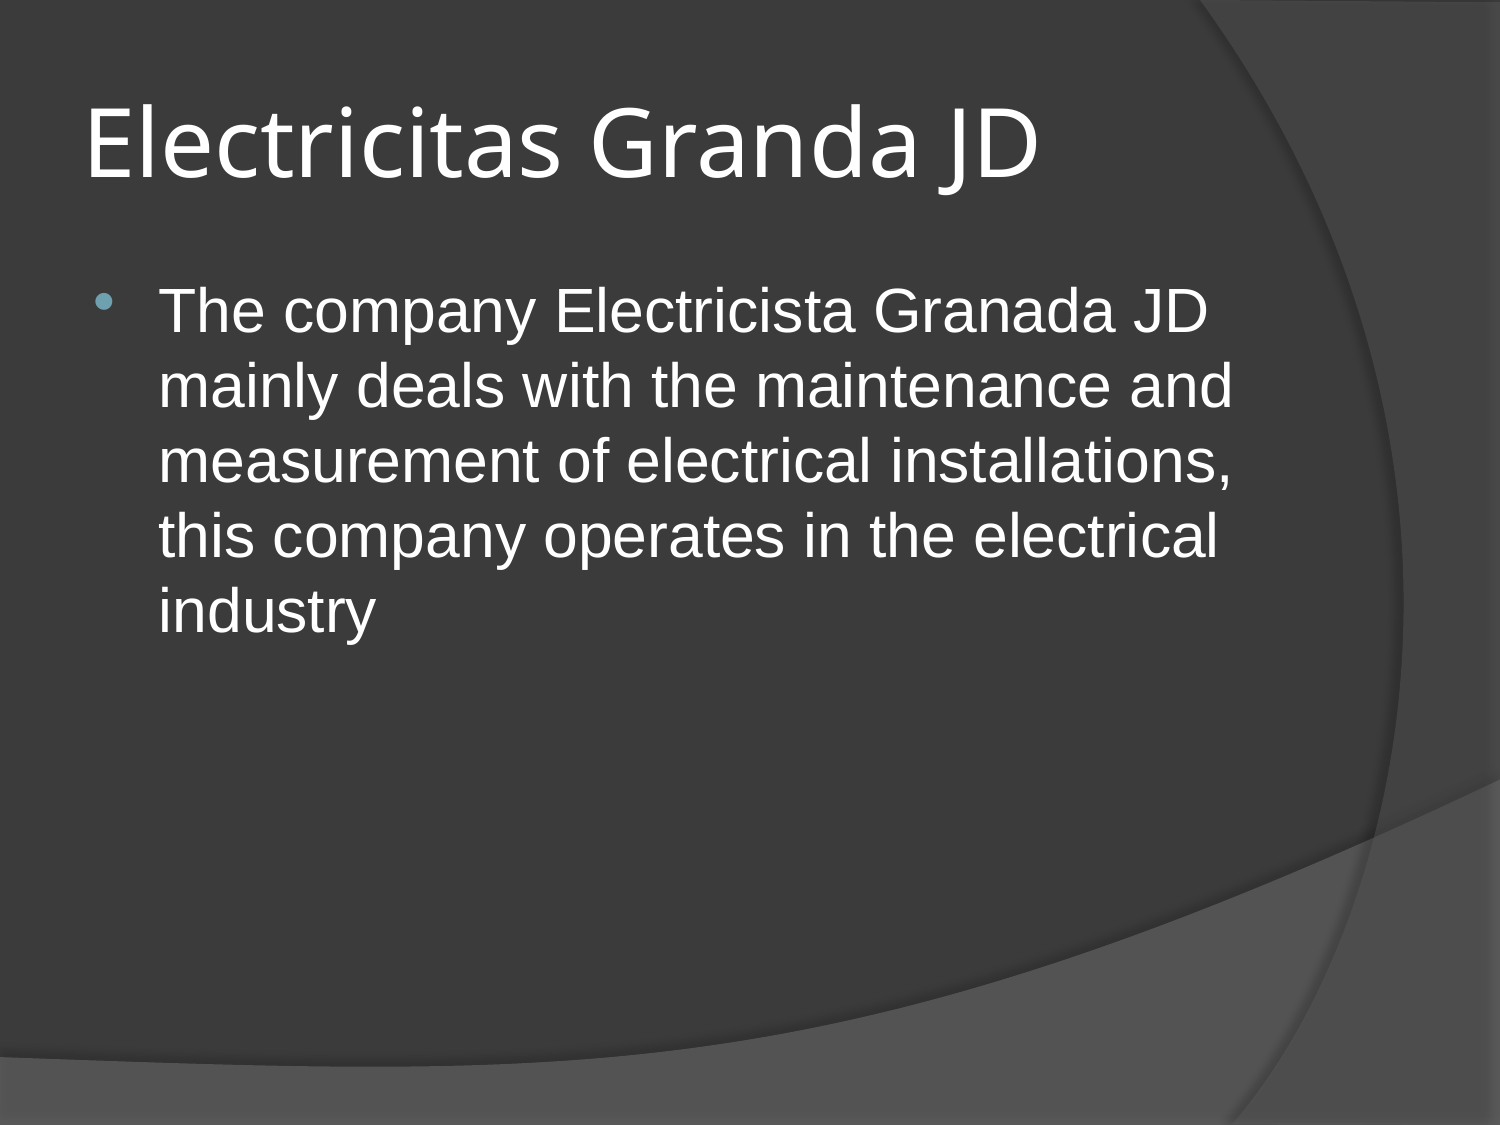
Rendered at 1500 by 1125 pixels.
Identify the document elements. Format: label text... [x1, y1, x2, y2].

list The company Electricista Granada JD mainly deals with the maintenance and measurement of electrical installations, this company operates in the electrical industry [75, 262, 1300, 1005]
title Electricitas Granda JD [75, 45, 1300, 233]
